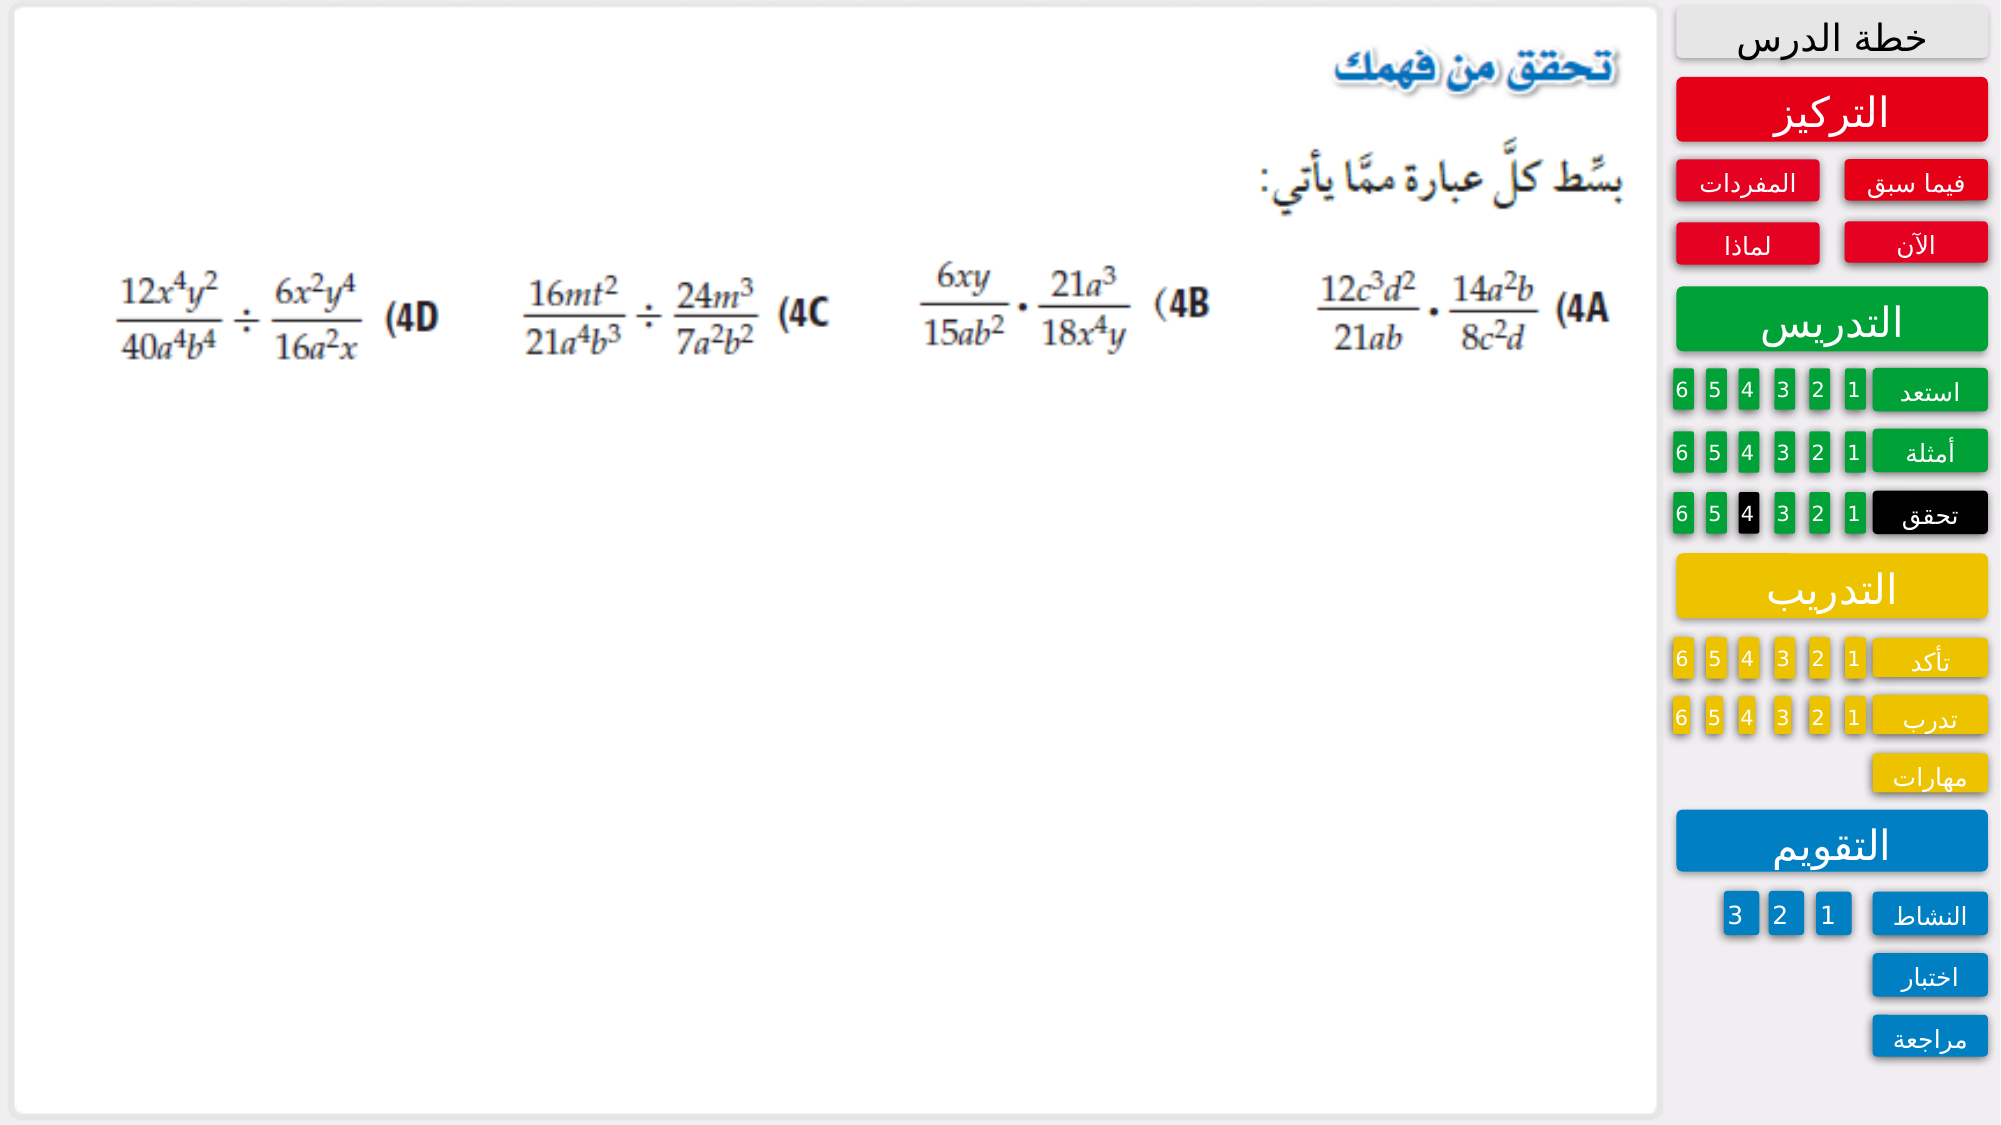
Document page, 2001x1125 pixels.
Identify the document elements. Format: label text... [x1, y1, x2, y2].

text_box تحقق [1872, 490, 1988, 535]
text_box 4 [1738, 696, 1756, 734]
text_box مهارات [1872, 753, 1988, 793]
text_box 4 [1738, 368, 1760, 410]
text_box خطة الدرس [1675, 4, 1990, 59]
text_box 5 [1706, 637, 1727, 679]
text_box 1 [1845, 637, 1866, 679]
text_box التدريس [1675, 285, 1990, 353]
text_box 1 [1816, 891, 1852, 936]
text_box اختبار [1872, 953, 1988, 997]
text_box التقويم [1675, 808, 1990, 873]
text_box 3 [1774, 637, 1796, 679]
text_box 6 [1673, 431, 1694, 473]
text_box 2 [1809, 696, 1831, 734]
text_box 6 [1673, 368, 1694, 410]
picture [0, 0, 2001, 1125]
text_box 6 [1673, 492, 1694, 534]
text_box مراجعة [1872, 1014, 1988, 1057]
text_box 5 [1706, 492, 1727, 534]
text_box 2 [1809, 368, 1831, 410]
text_box التدريب [1675, 552, 1990, 620]
text_box 2 [1809, 431, 1831, 473]
text_box النشاط [1872, 891, 1988, 936]
text_box 3 [1774, 492, 1796, 534]
text_box تدرب [1872, 694, 1988, 735]
text_box 3 [1774, 431, 1796, 473]
text_box تأكد [1873, 637, 1988, 678]
text_box 5 [1706, 368, 1727, 410]
text_box المفردات [1676, 159, 1820, 202]
text_box لماذا [1676, 222, 1820, 265]
text_box 3 [1723, 890, 1760, 936]
text_box 4 [1738, 431, 1760, 473]
text_box 4 [1738, 492, 1760, 534]
text_box أمثلة [1872, 428, 1988, 473]
text_box 1 [1845, 696, 1866, 734]
text_box 1 [1845, 368, 1866, 410]
text_box 3 [1774, 696, 1792, 734]
text_box فيما سبق [1844, 159, 1988, 201]
text_box استعد [1873, 367, 1988, 412]
text_box 2 [1809, 637, 1831, 679]
text_box 6 [1673, 637, 1694, 679]
text_box 5 [1706, 431, 1727, 473]
text_box الآن [1844, 221, 1988, 263]
text_box 5 [1706, 696, 1724, 734]
text_box 2 [1768, 890, 1805, 936]
text_box 3 [1774, 368, 1796, 410]
text_box 6 [1673, 696, 1691, 734]
text_box 4 [1738, 637, 1760, 679]
text_box التركيز [1675, 75, 1990, 143]
text_box 2 [1809, 492, 1831, 534]
text_box 1 [1845, 492, 1866, 534]
text_box 1 [1845, 431, 1866, 473]
